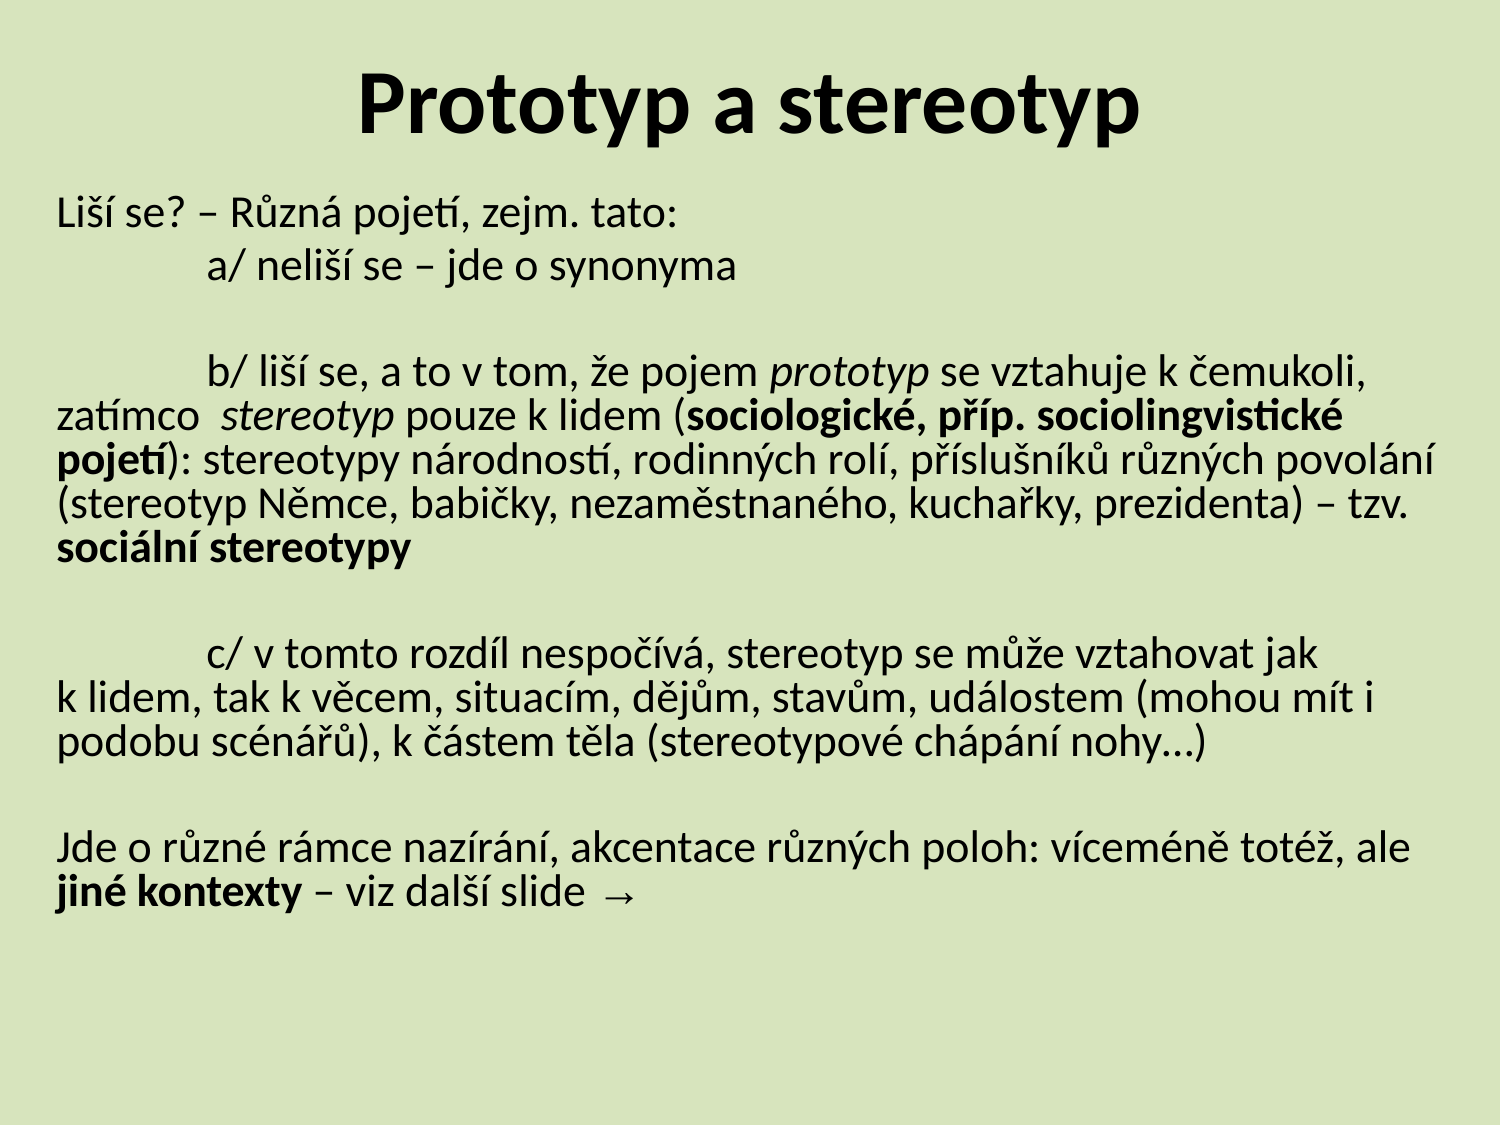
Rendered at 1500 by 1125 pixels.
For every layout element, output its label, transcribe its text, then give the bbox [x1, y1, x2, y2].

title Prototyp a stereotyp [74, 44, 1426, 150]
list Liší se? – Různá pojetí, zejm. tato: a/ neliší se – jde o synonyma b/ liší se, a to v tom, že pojem prototyp se vztahuje k čemukoli, zatímco stereotyp pouze k lidem (sociologické, příp. sociolingvistické pojetí): stereotypy národností, rodinných rolí, příslušníků různých povolání (stereotyp Němce, babičky, nezaměstnaného, kuchařky, prezidenta) – tzv. sociální stereotypy c/ v tomto rozdíl nespočívá, stereotyp se může vztahovat jak k lidem, tak k věcem, situacím, dějům, stavům, událostem (mohou mít i podobu scénářů), k částem těla (stereotypové chápání nohy…) Jde o různé rámce nazírání, akcentace různých poloh: víceméně totéž, ale jiné kontexty – viz další slide → [41, 184, 1471, 1095]
